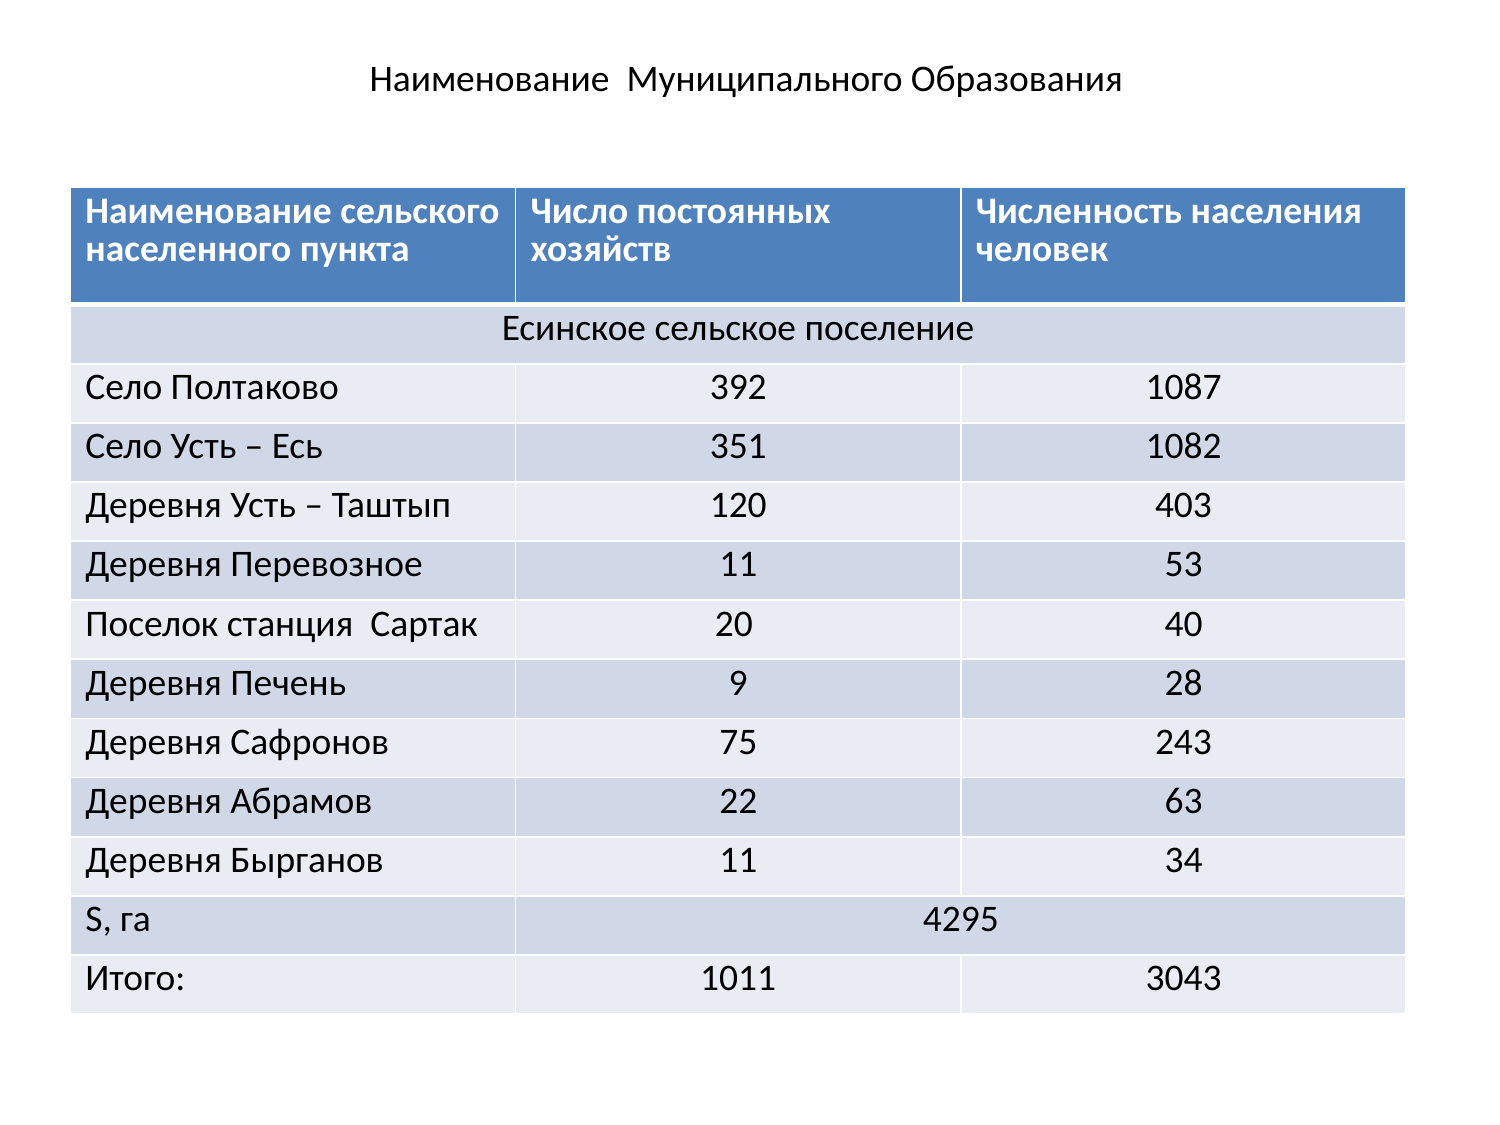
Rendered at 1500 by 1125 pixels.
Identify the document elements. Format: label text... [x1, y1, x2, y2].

table_cell Итого: [71, 956, 515, 1013]
table_header Численность населения человек [962, 188, 1405, 302]
table_cell 243 [962, 719, 1405, 777]
table_cell 22 [516, 778, 960, 836]
table_cell Деревня Бырганов [71, 838, 515, 895]
table_header Наименование сельского населенного пункта [71, 188, 515, 302]
text_box Наименование Муниципального Образования [75, 35, 1418, 129]
table_cell 75 [516, 719, 960, 777]
table_cell 3043 [962, 956, 1405, 1013]
table_cell Деревня Перевозное [71, 542, 515, 599]
table_cell Село Полтаково [71, 365, 515, 422]
table_cell 11 [516, 542, 960, 599]
table_header Число постоянных хозяйств [516, 188, 960, 302]
table_cell 63 [962, 778, 1405, 836]
table_cell 20 [516, 601, 960, 658]
table_cell Деревня Усть – Таштып [71, 483, 515, 540]
table_cell 11 [516, 838, 960, 895]
table_cell 403 [962, 483, 1405, 540]
table_cell Село Усть – Есь [71, 424, 515, 481]
table_cell 1082 [962, 424, 1405, 481]
table_cell Деревня Абрамов [71, 778, 515, 836]
table_cell 1087 [962, 365, 1405, 422]
table_cell 351 [516, 424, 960, 481]
table_cell 9 [516, 660, 960, 718]
table_cell 392 [516, 365, 960, 422]
table_cell Деревня Сафронов [71, 719, 515, 777]
table_cell 53 [962, 542, 1405, 599]
table_cell 4295 [516, 897, 1405, 954]
table_cell Есинское сельское поселение [71, 307, 1405, 363]
table_cell S, га [71, 897, 515, 954]
table_cell Деревня Печень [71, 660, 515, 718]
table_cell 1011 [516, 956, 960, 1013]
table_cell 28 [962, 660, 1405, 718]
table_cell 34 [962, 838, 1405, 895]
table_cell 120 [516, 483, 960, 540]
table_cell 40 [962, 601, 1405, 658]
table_cell Поселок станция Сартак [71, 601, 515, 658]
